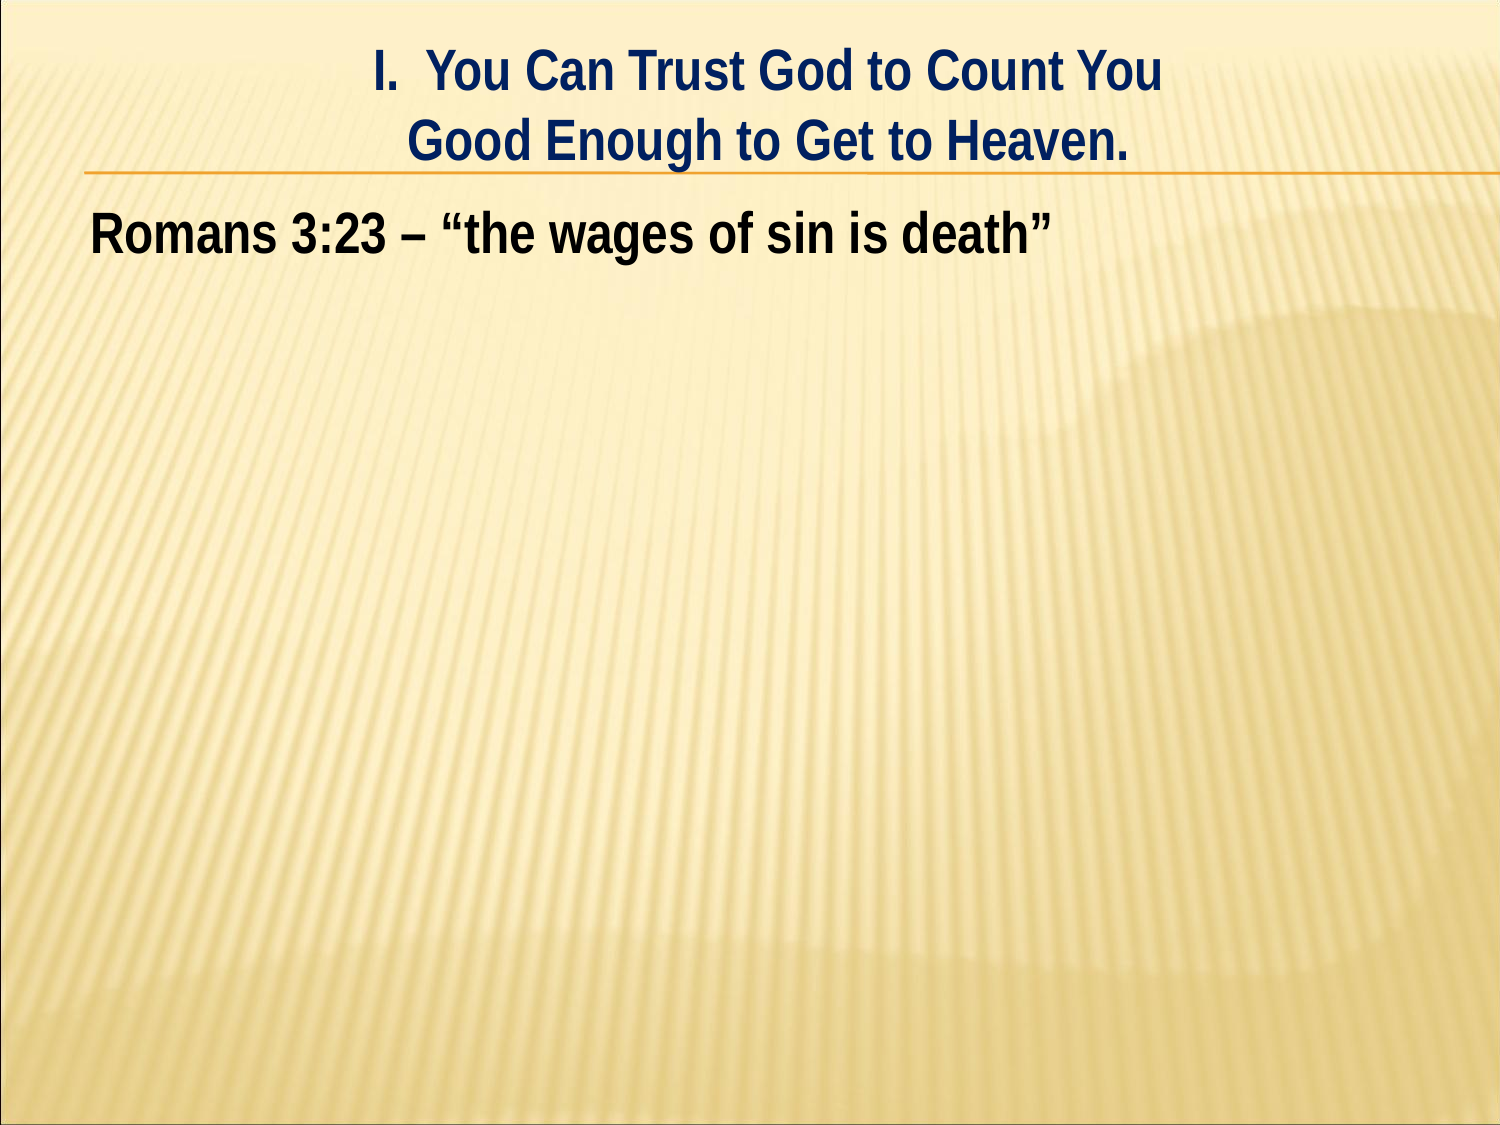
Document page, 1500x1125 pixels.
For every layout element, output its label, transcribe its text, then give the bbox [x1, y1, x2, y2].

text_box I. You Can Trust God to Count You Good Enough to Get to Heaven. [124, 24, 1413, 180]
list Romans 3:23 – “the wages of sin is death” [75, 187, 1425, 1075]
picture [0, 0, 1500, 1125]
